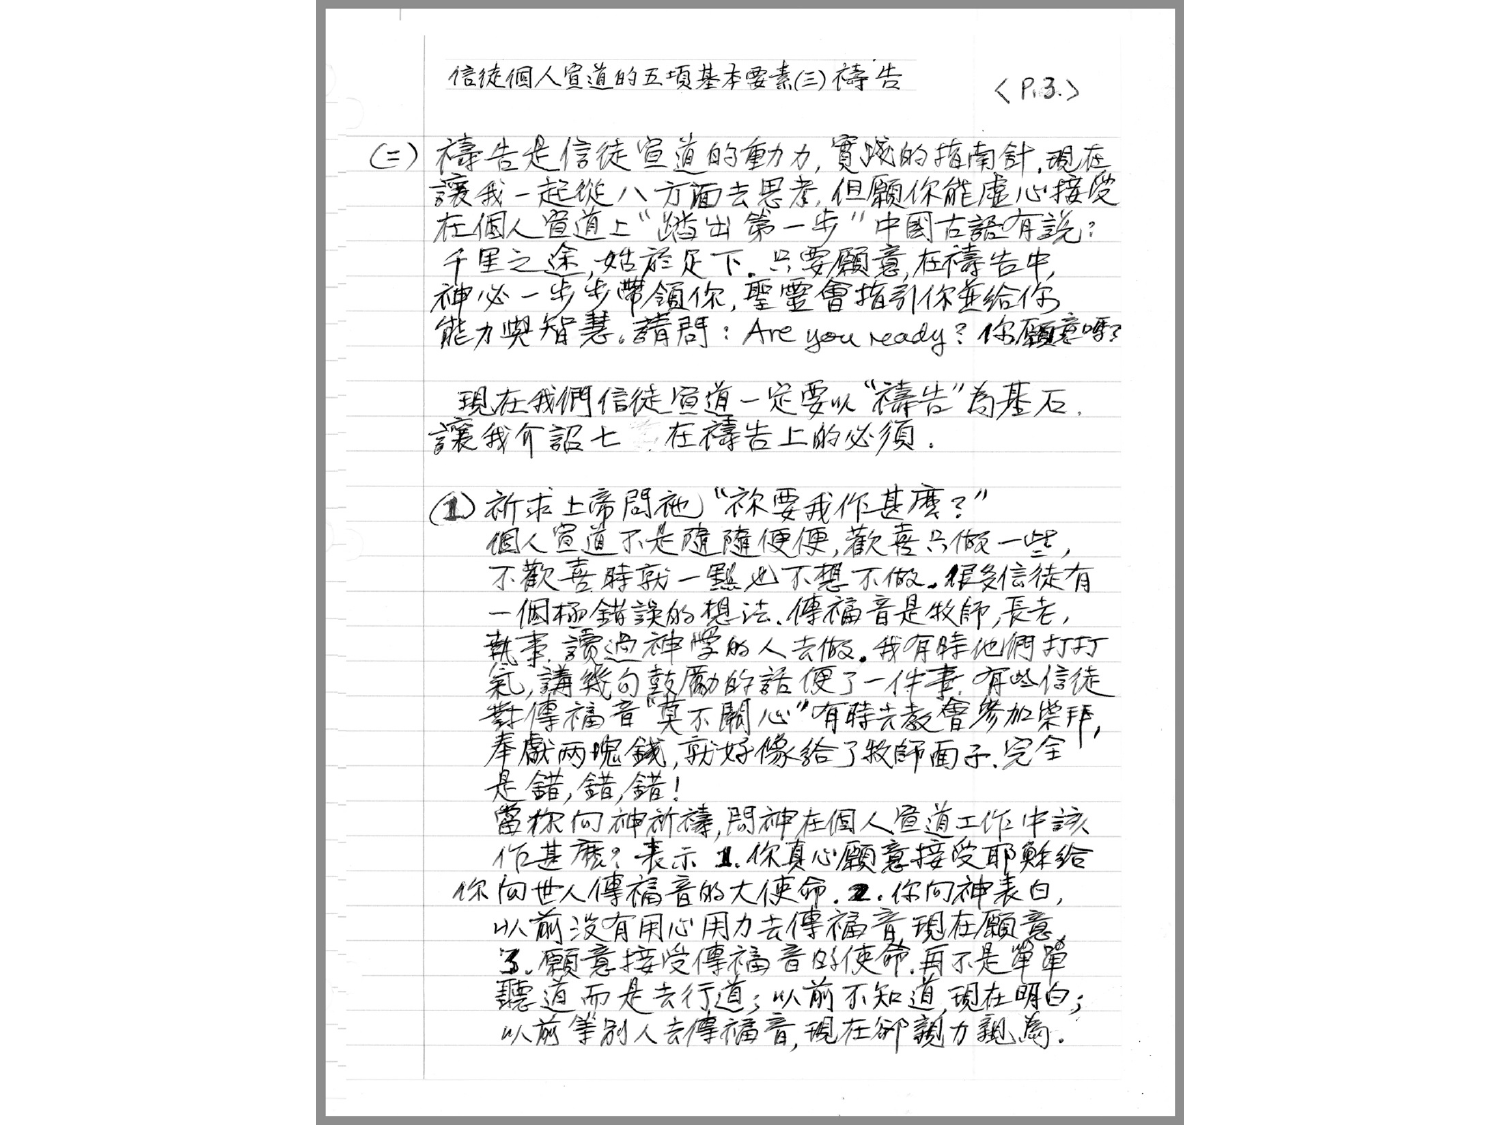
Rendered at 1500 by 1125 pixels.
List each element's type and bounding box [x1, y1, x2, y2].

picture [315, 0, 1184, 1125]
